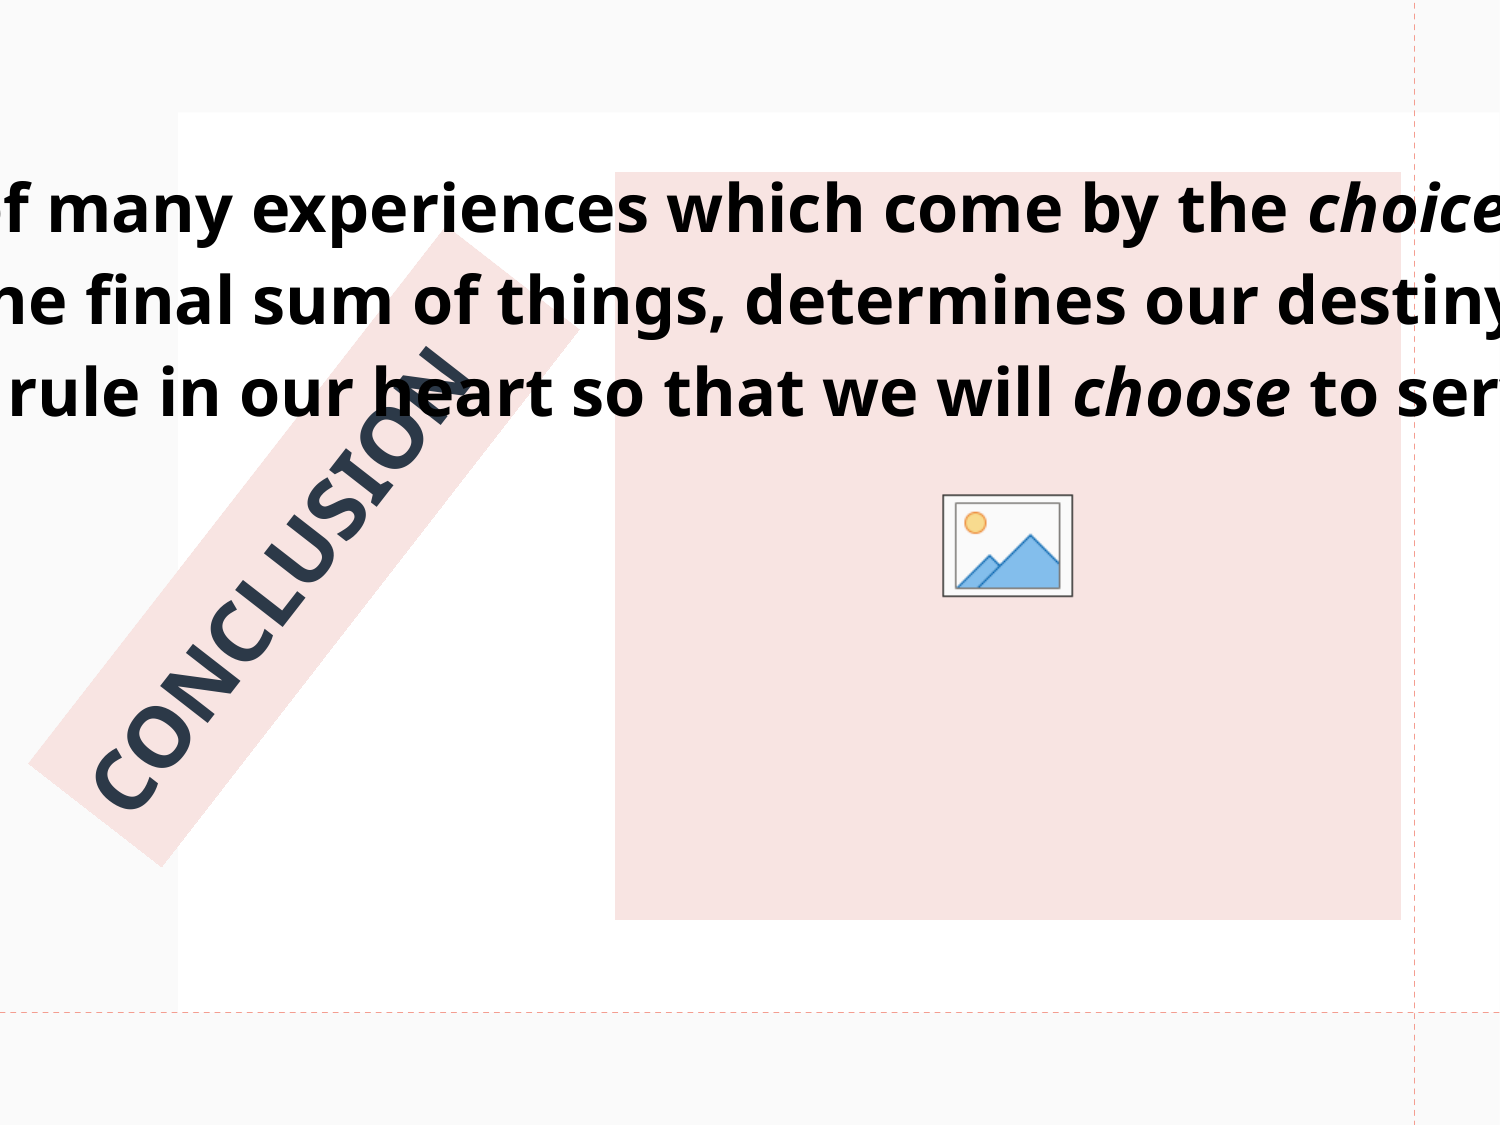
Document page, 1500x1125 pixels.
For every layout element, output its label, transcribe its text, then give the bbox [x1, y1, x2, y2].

title CONCLUSION [28, 228, 580, 867]
picture [614, 171, 1401, 921]
